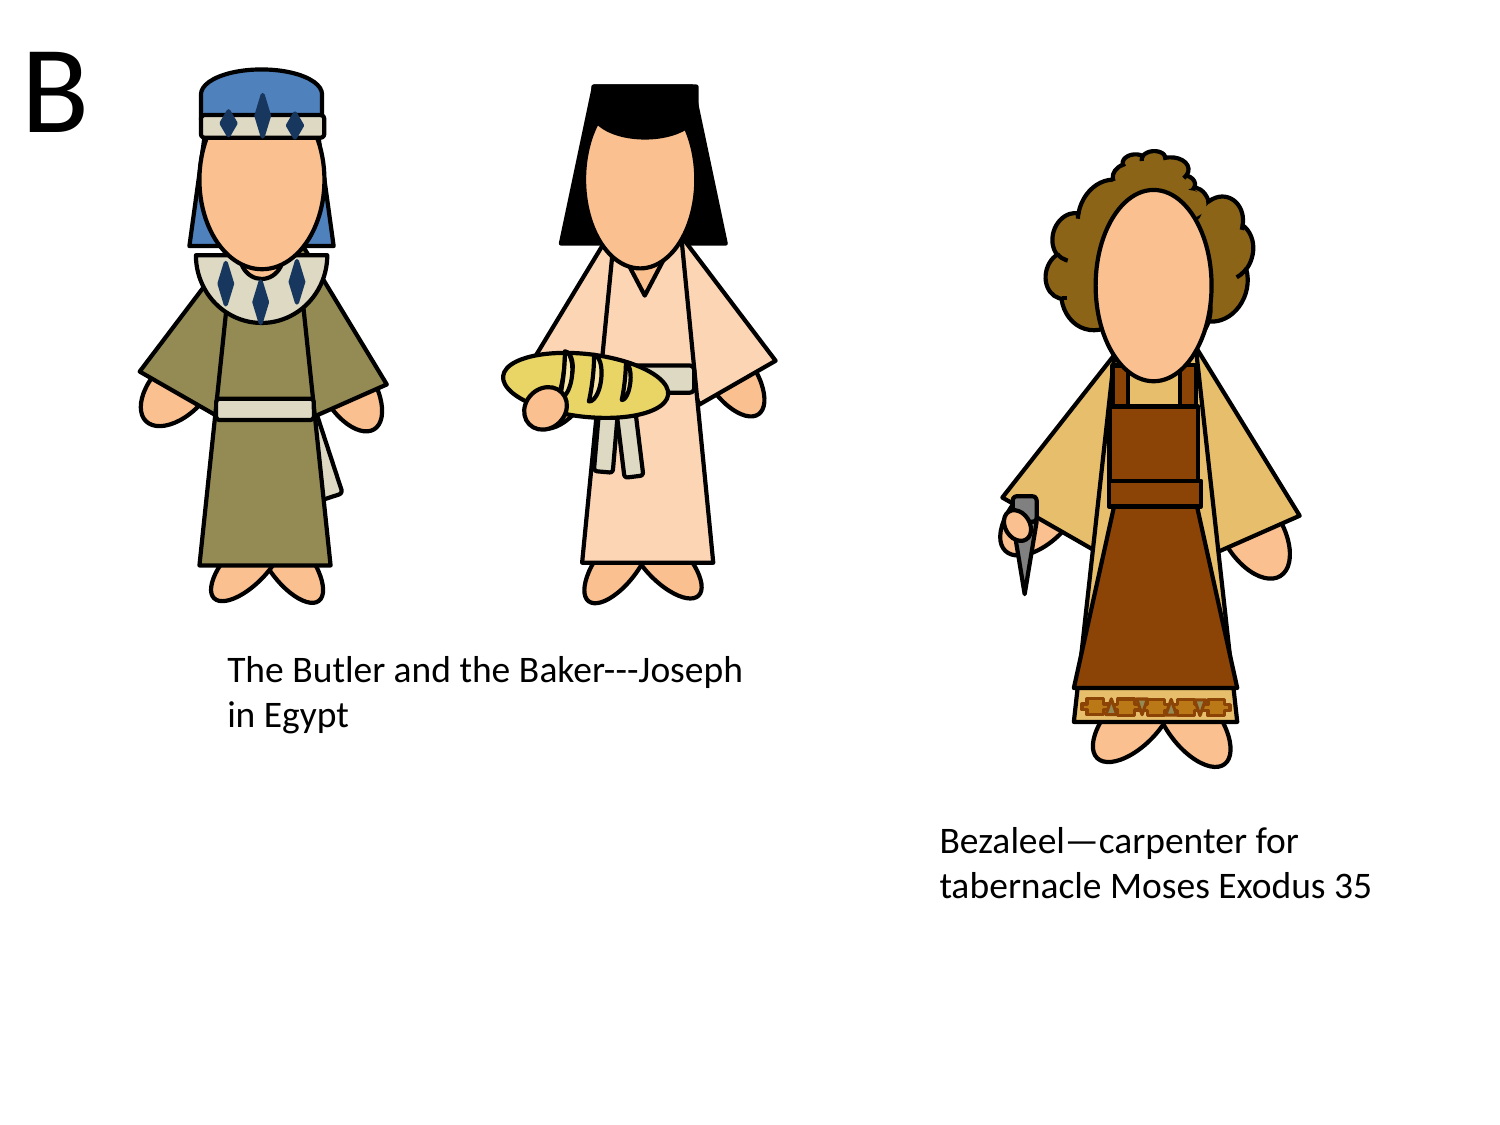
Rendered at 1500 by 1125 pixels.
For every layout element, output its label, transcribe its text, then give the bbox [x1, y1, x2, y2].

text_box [151, 69, 375, 613]
text_box B [6, 0, 104, 165]
text_box Bezaleel—carpenter for tabernacle Moses Exodus 35 [924, 808, 1475, 914]
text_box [502, 86, 755, 612]
text_box The Butler and the Baker---Joseph in Egypt [212, 637, 763, 743]
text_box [1004, 151, 1283, 776]
